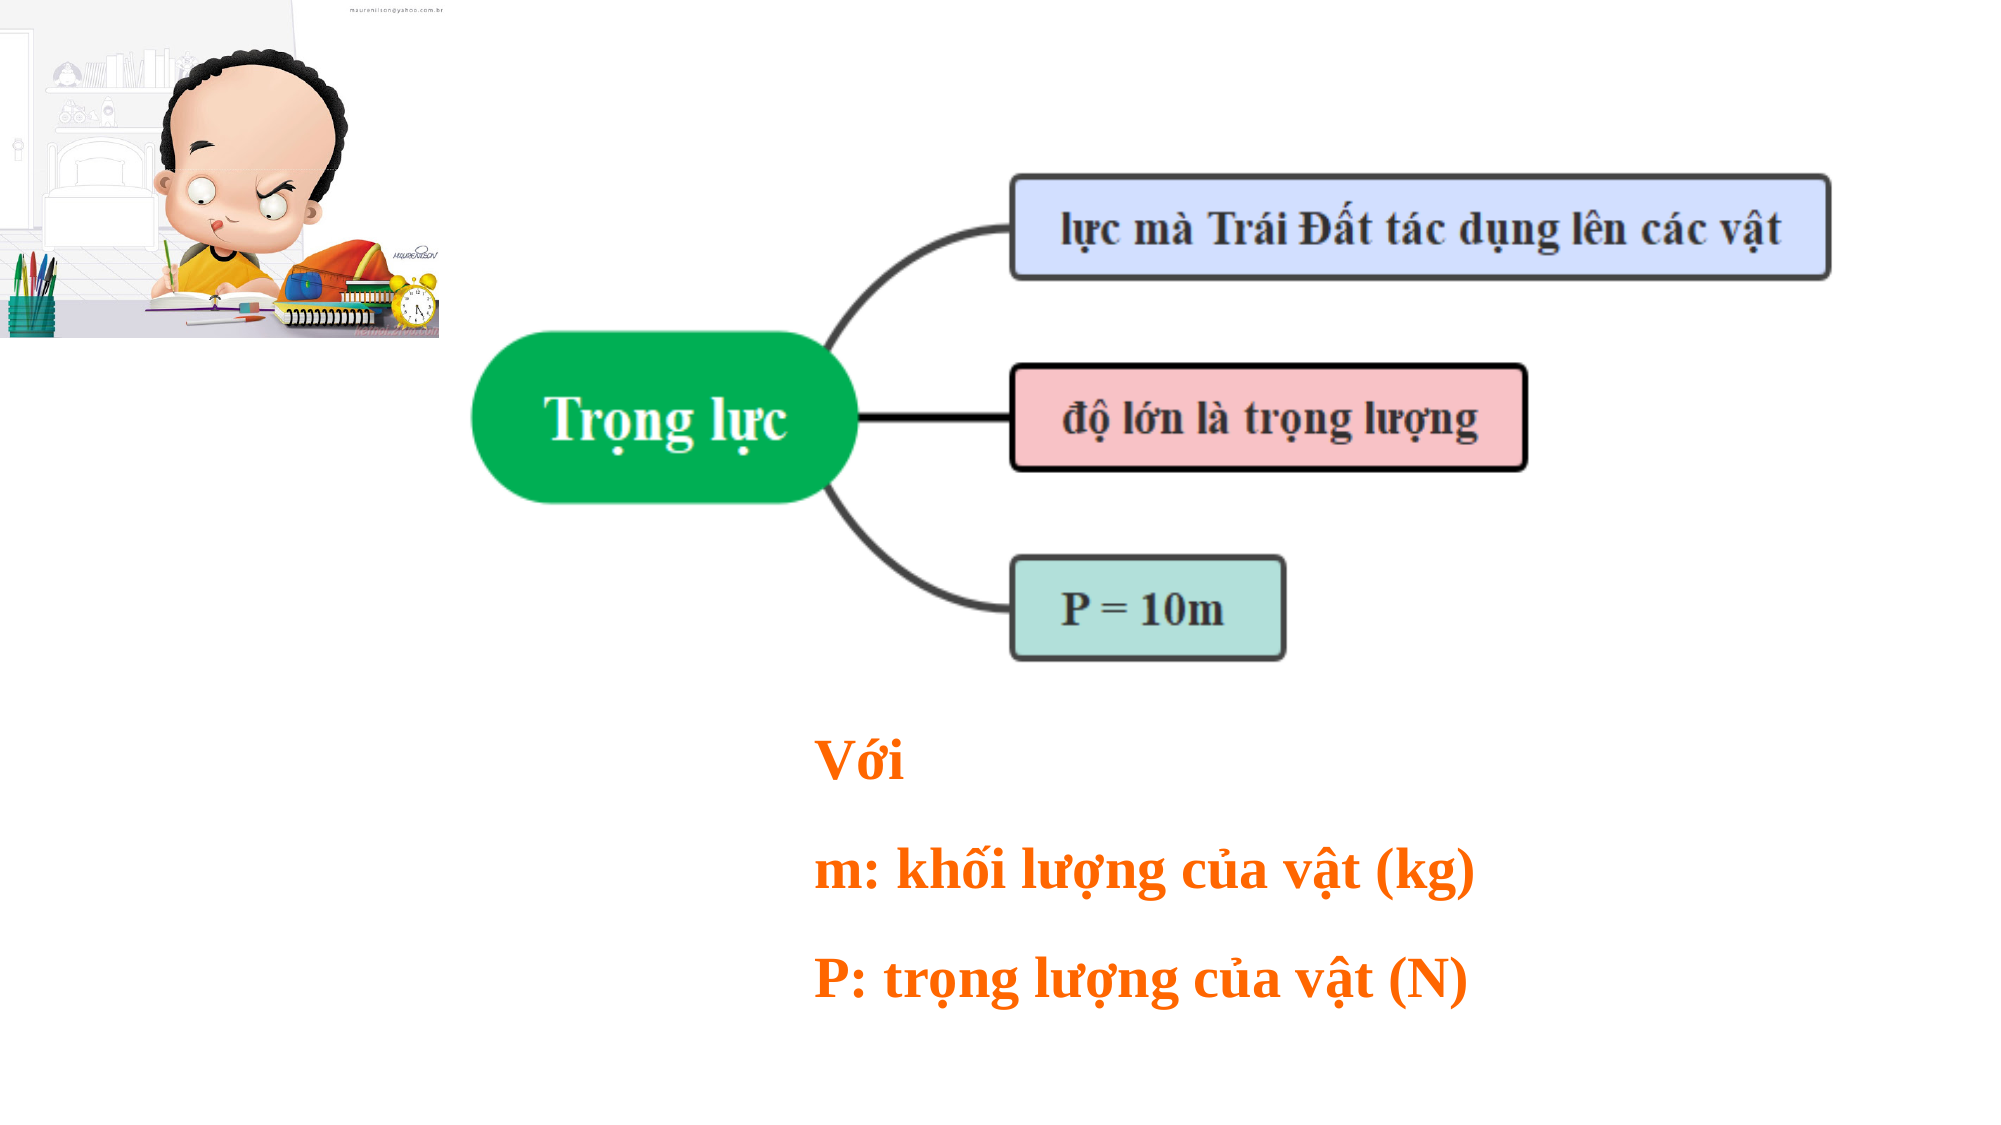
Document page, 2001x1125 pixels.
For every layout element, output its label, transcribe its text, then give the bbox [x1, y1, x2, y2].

text_box Với m: khối lượng của vật (kg) P: trọng lượng của vật (N) [799, 701, 1548, 1017]
picture [0, 0, 1862, 701]
